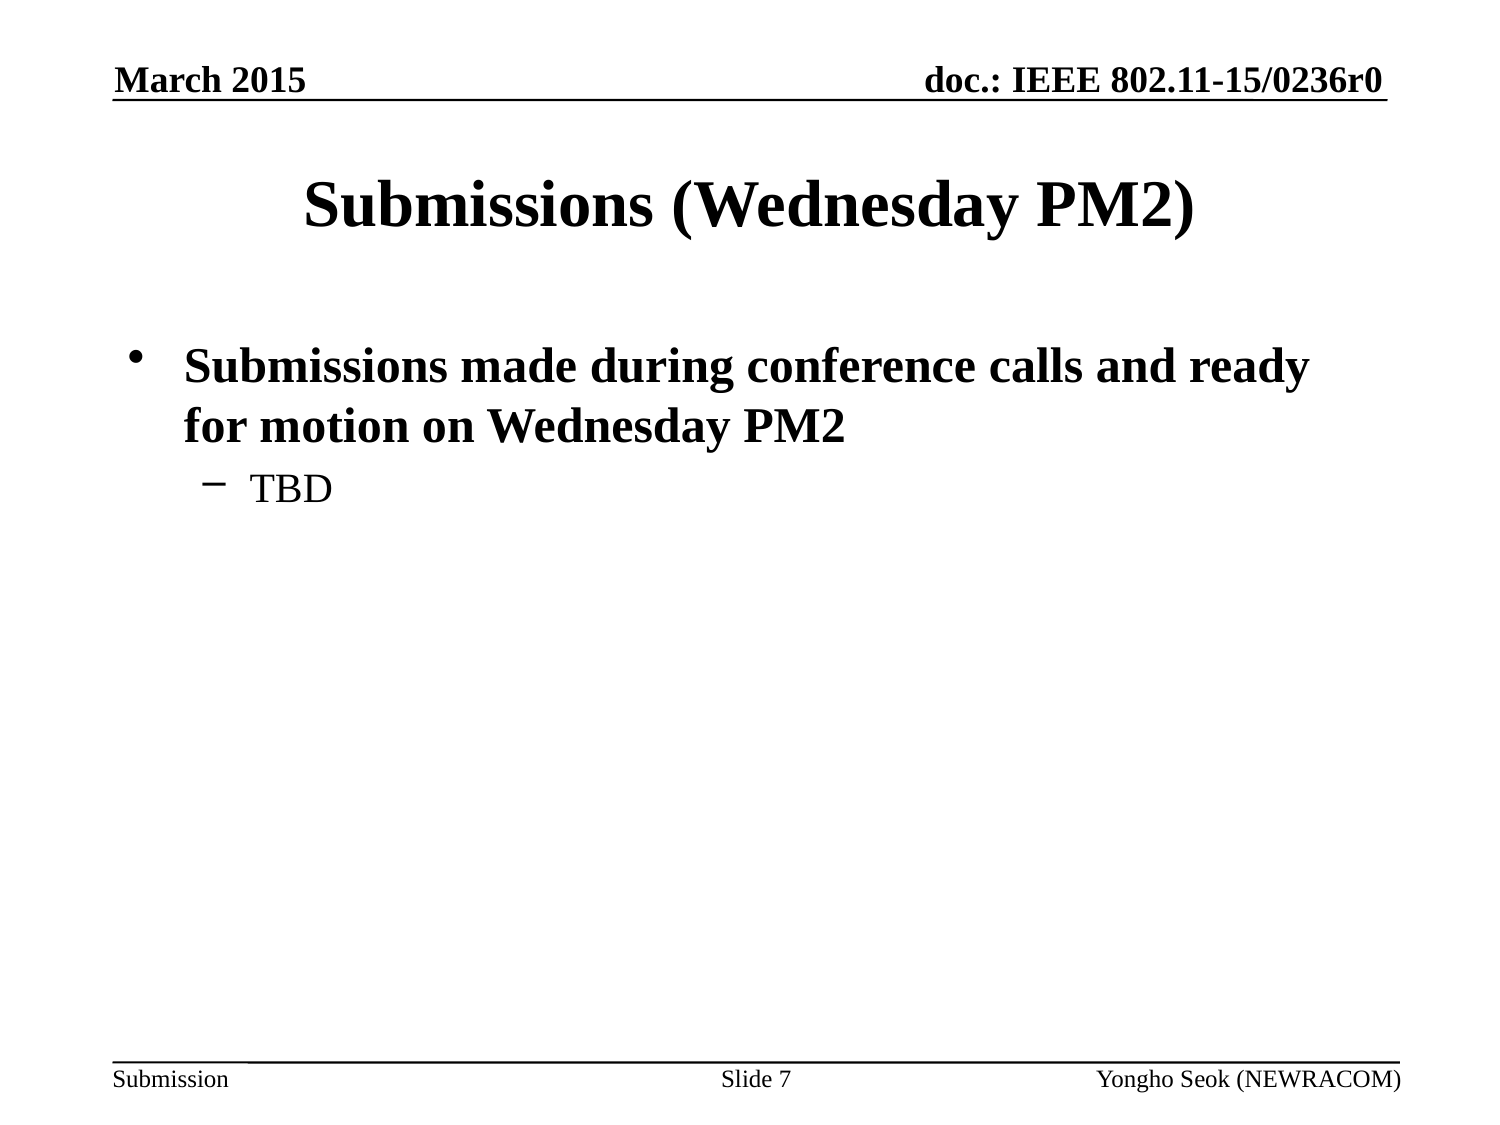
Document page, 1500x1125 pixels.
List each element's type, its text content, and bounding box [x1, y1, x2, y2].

slide_number Slide 7 [712, 1061, 800, 1093]
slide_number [114, 54, 309, 101]
list Submissions made during conference calls and ready for motion on Wednesday PM2 TBD [112, 324, 1388, 1001]
title Submissions (Wednesday PM2) [112, 112, 1388, 288]
footer Yongho Seok (NEWRACOM) [1088, 1061, 1402, 1093]
